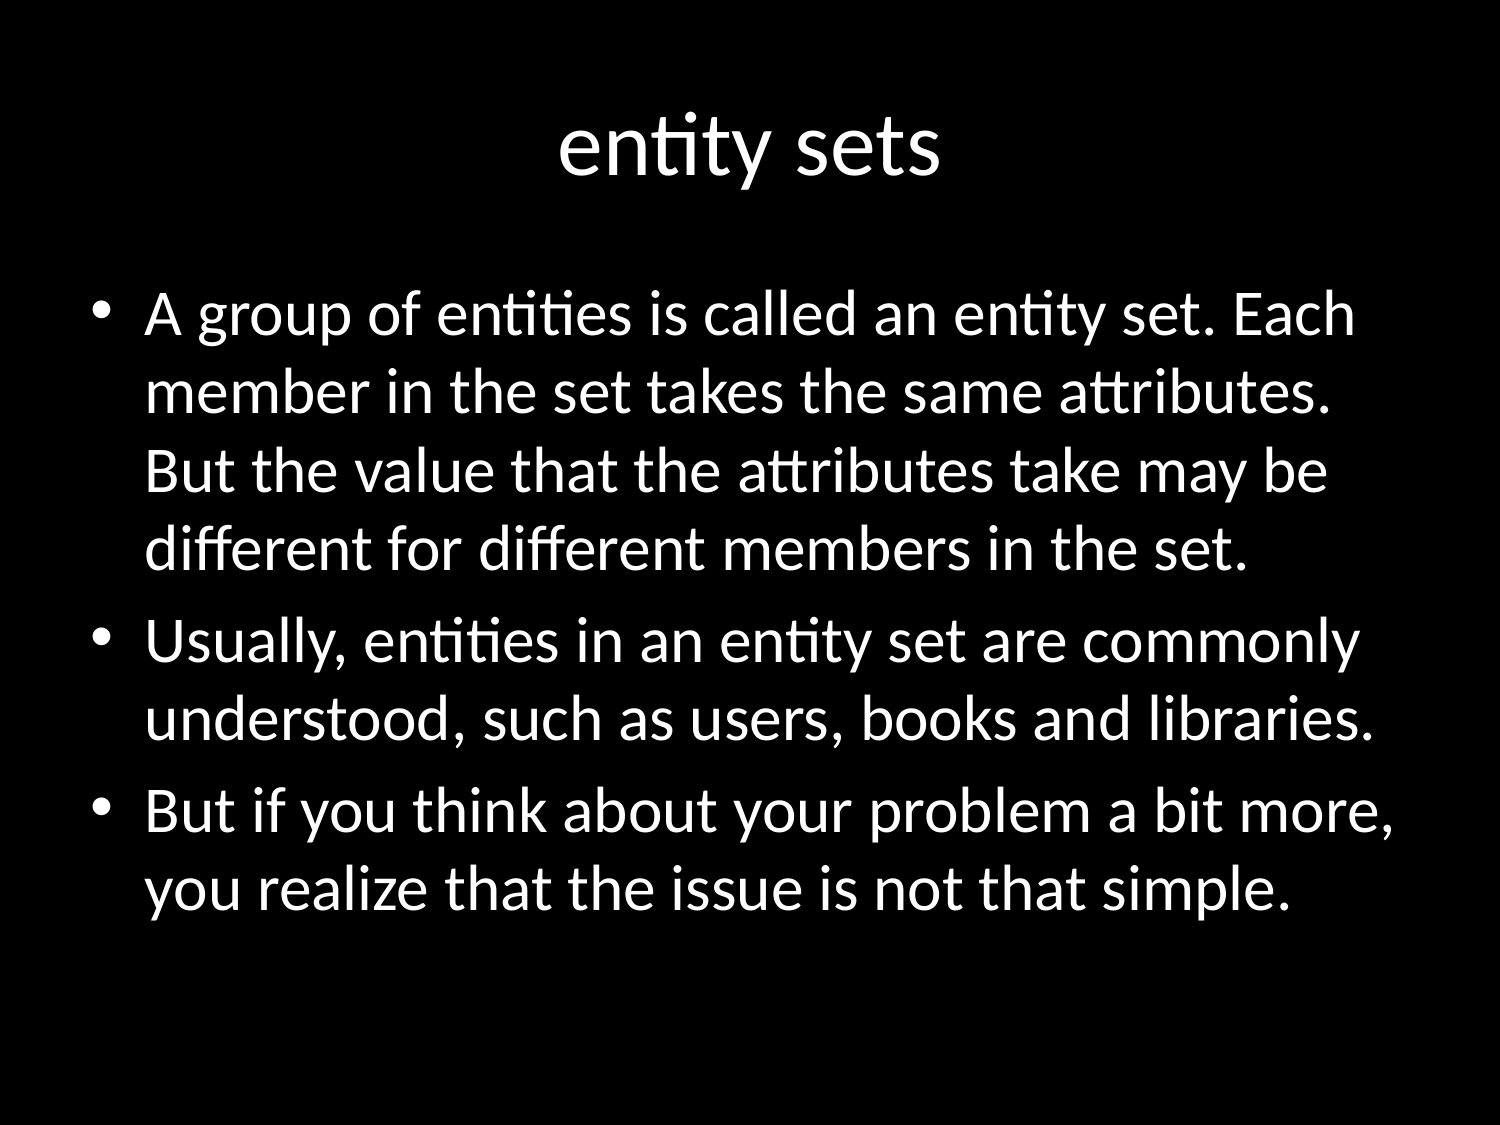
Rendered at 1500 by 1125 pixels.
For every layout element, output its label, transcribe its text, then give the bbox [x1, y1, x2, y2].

title entity sets [75, 45, 1425, 233]
list A group of entities is called an entity set. Each member in the set takes the same attributes. But the value that the attributes take may be different for different members in the set. Usually, entities in an entity set are commonly understood, such as users, books and libraries. But if you think about your problem a bit more, you realize that the issue is not that simple. [75, 262, 1425, 1005]
